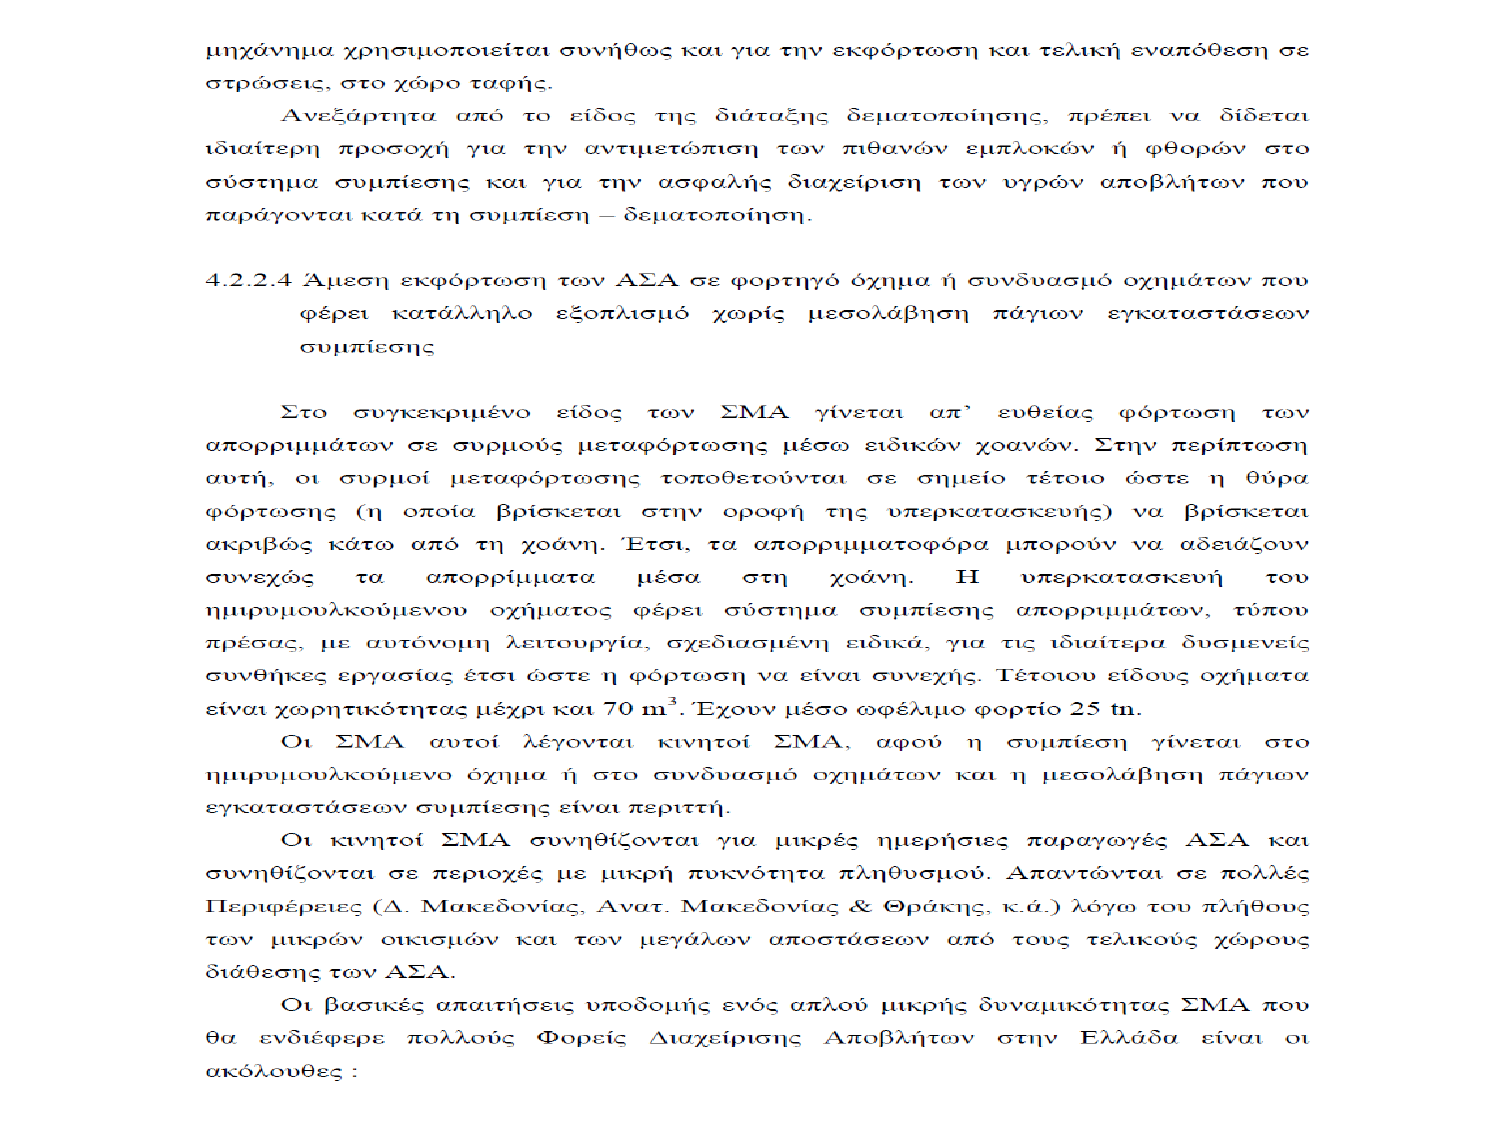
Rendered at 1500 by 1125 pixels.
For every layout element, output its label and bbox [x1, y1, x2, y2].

list [175, 34, 1364, 1125]
